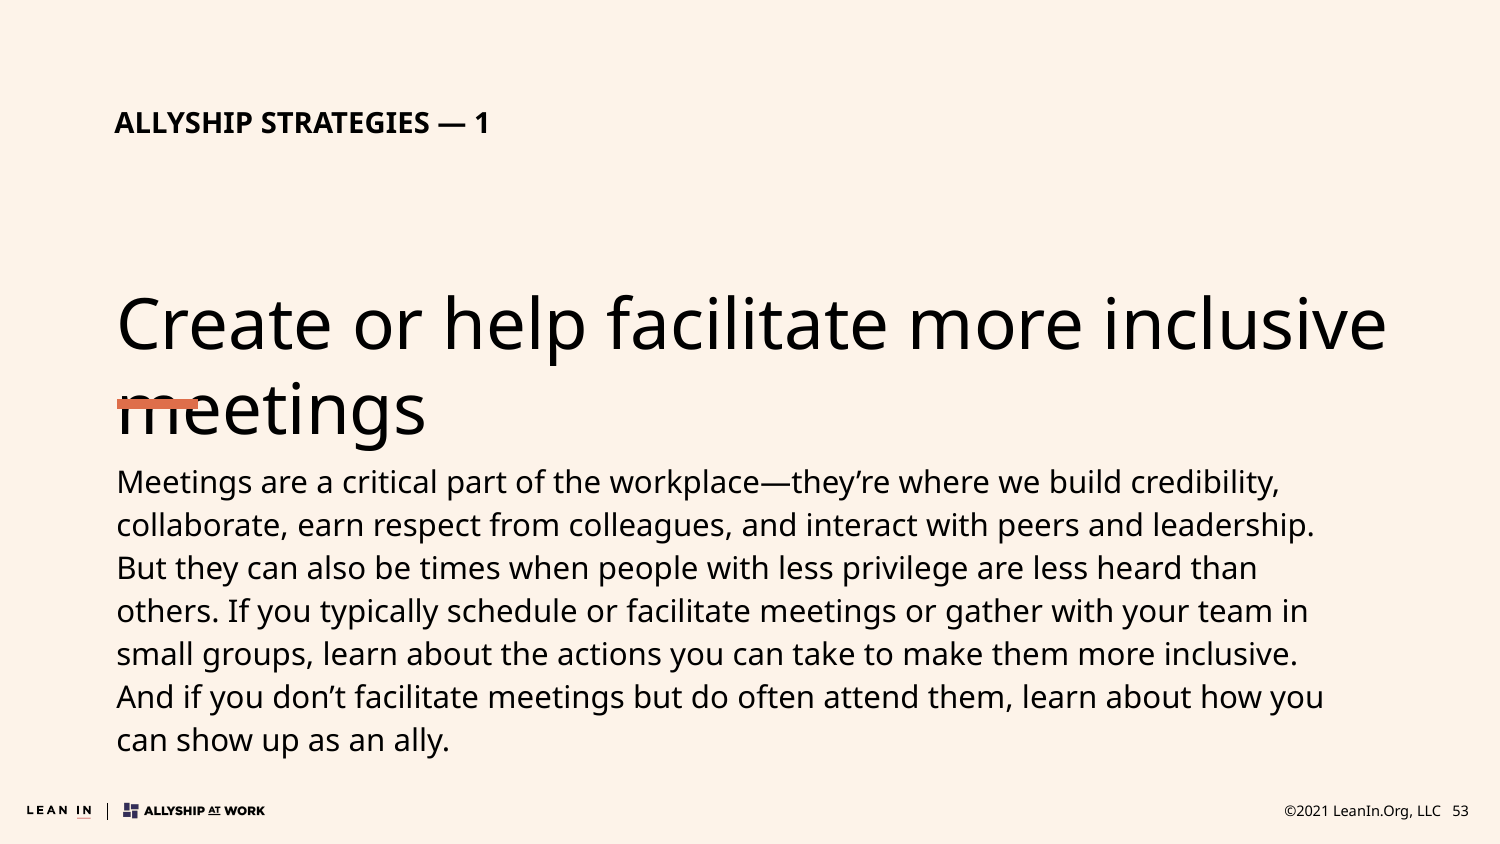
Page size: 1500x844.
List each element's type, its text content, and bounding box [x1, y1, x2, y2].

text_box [27, 795, 275, 825]
text_box ALLYSHIP STRATEGIES — 1 [114, 103, 644, 139]
text_box Meetings are a critical part of the workplace—they’re where we build credibility, collaborate, earn respect from colleagues, and interact with peers and leadership. But they can also be times when people with less privilege are less heard than others. If you typically schedule or facilitate meetings or gather with your team in small groups, learn about the actions you can take to make them more inclusive. And if you don’t facilitate meetings but do often attend them, learn about how you can show up as an ally. [116, 455, 1365, 758]
text_box ©2021 LeanIn.Org, LLC 53 [1115, 800, 1469, 822]
title Create or help facilitate more inclusive meetings [116, 277, 1402, 449]
